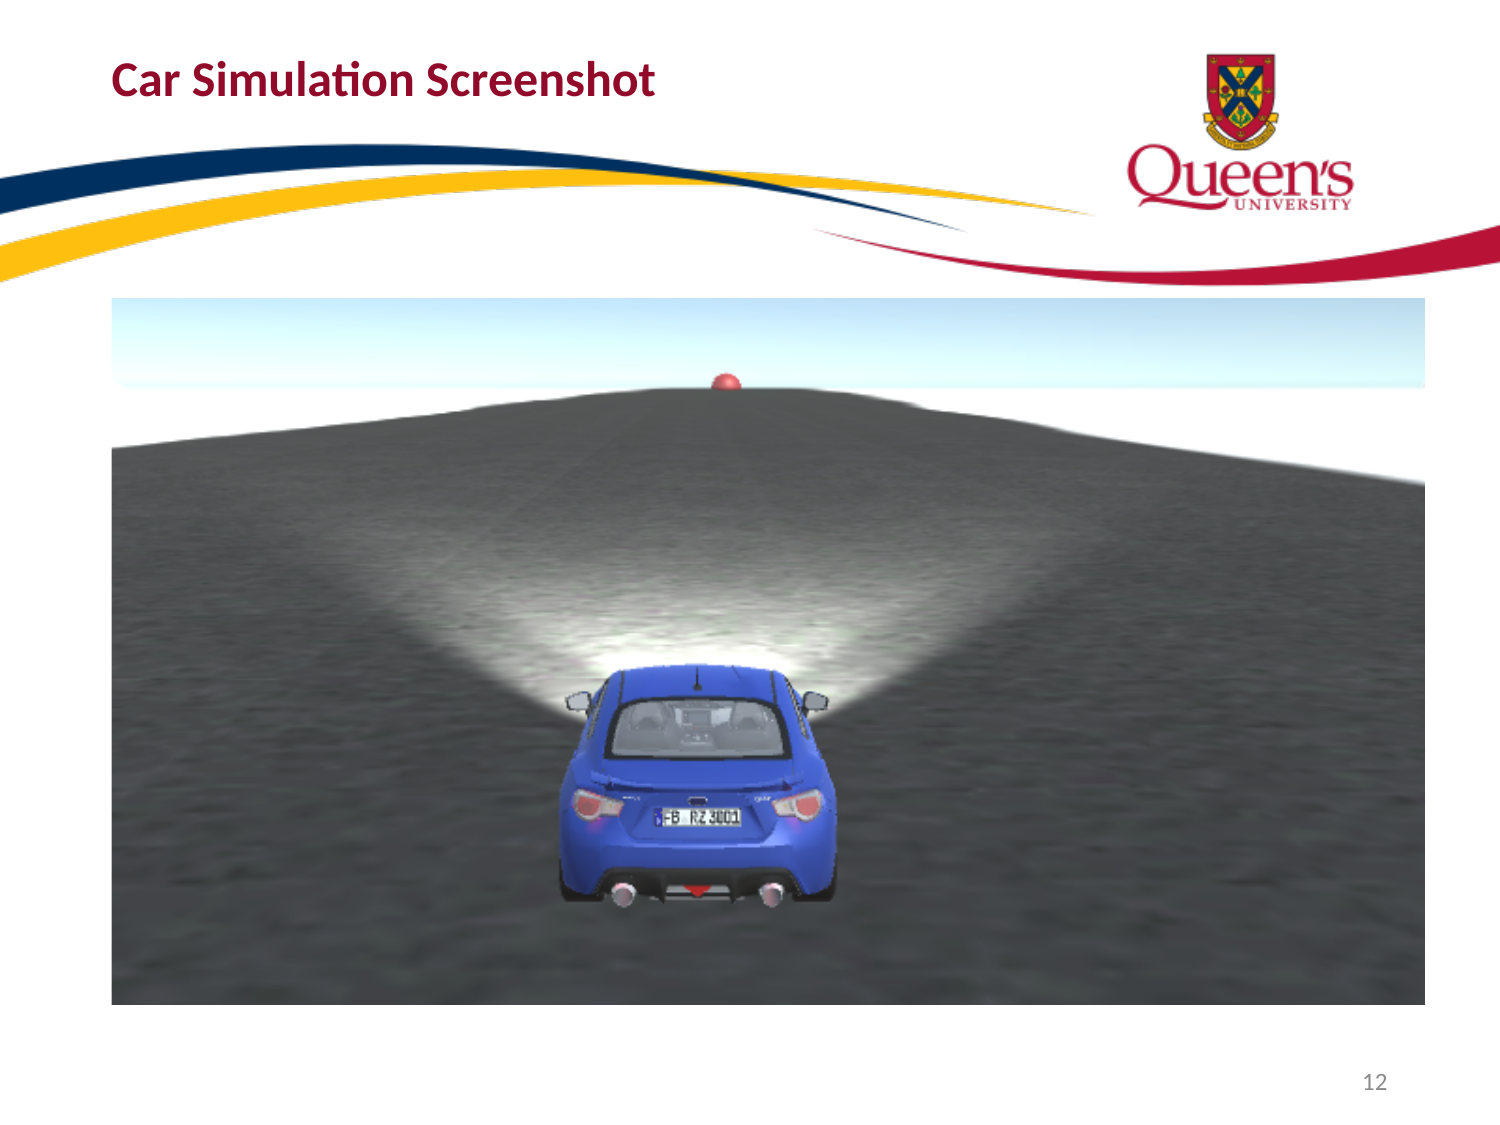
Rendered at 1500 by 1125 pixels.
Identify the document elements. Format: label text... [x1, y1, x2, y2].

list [111, 297, 1426, 1006]
slide_number 12 [1074, 1065, 1388, 1125]
title Car Simulation Screenshot [111, 0, 1117, 155]
